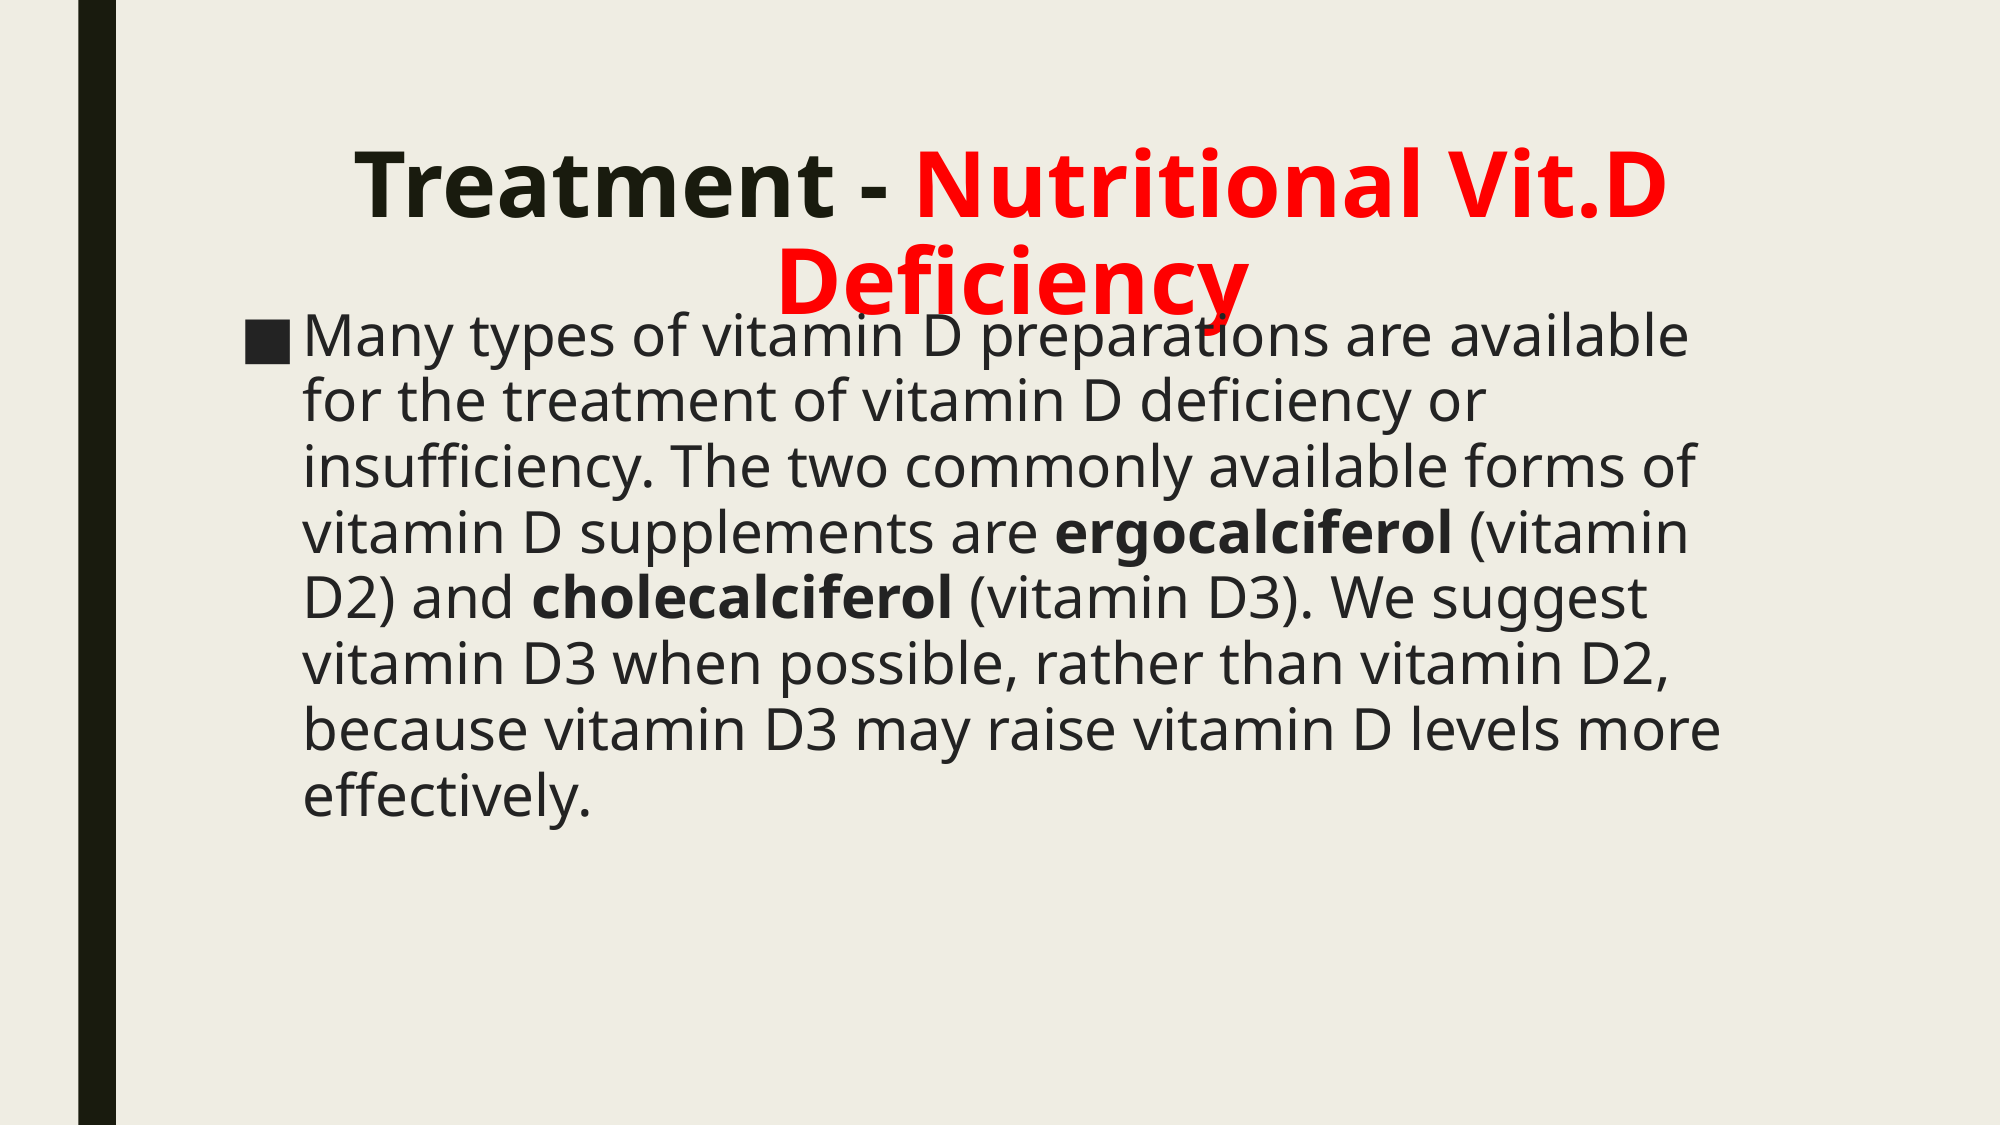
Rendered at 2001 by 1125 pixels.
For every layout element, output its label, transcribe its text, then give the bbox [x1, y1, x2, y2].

title Treatment - Nutritional Vit.D Deficiency [225, 131, 1800, 296]
list Many types of vitamin D preparations are available for the treatment of vitamin D deficiency or insufficiency. The two commonly available forms of vitamin D supplements are ergocalciferol (vitamin D2) and cholecalciferol (vitamin D3). We suggest vitamin D3 when possible, rather than vitamin D2, because vitamin D3 may raise vitamin D levels more effectively. [225, 296, 1800, 884]
